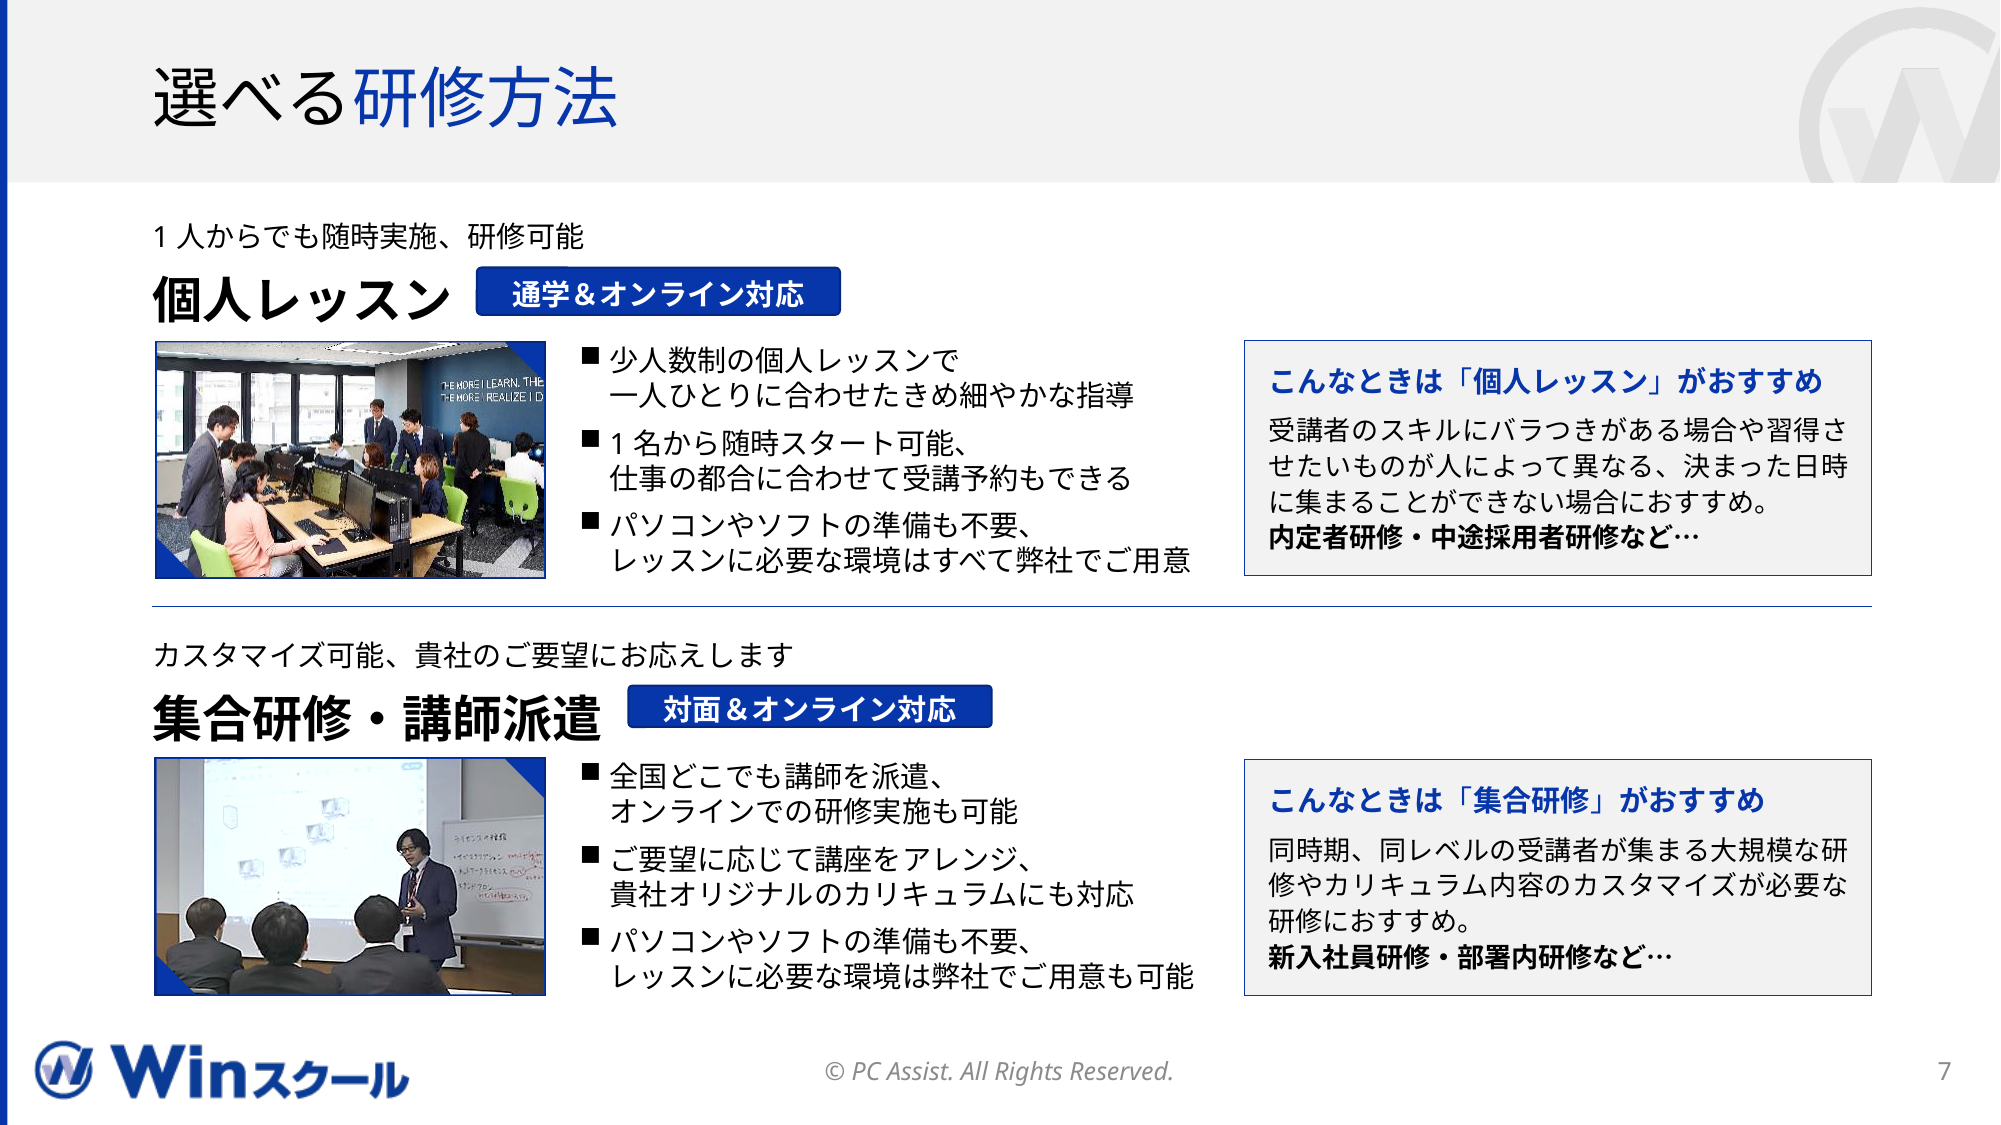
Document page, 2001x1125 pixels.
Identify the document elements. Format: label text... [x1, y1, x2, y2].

text_box 少人数制の個人レッスンで 一人ひとりに合わせたきめ細やかな指導 1名から随時スタート可能、 仕事の都合に合わせて受講予約もできる パソコンやソフトの準備も不要、 レッスンに必要な環境はすべて弊社でご用意 [564, 335, 1225, 585]
title 選べる研修方法 [137, 45, 1863, 156]
text_box 集合研修・講師派遣 [137, 680, 648, 755]
picture [33, 1039, 411, 1100]
slide_number 6 [1516, 1042, 1967, 1103]
text_box こんなときは「個人レッスン」がおすすめ 受講者のスキルにバラつきがある場合や習得させたいものが人によって異なる、決まった日時に集まることができない場合におすすめ。 内定者研修・中途採用者研修など… [1244, 339, 1873, 577]
text_box カスタマイズ可能、貴社のご要望にお応えします [137, 629, 841, 680]
text_box 全国どこでも講師を派遣、 オンラインでの研修実施も可能 ご要望に応じて講座をアレンジ、 貴社オリジナルのカリキュラムにも対応 パソコンやソフトの準備も不要、 レッスンに必要な環境は弊社でご用意も可能 [564, 751, 1225, 1001]
footer © PC Assist. All Rights Reserved. [662, 1042, 1338, 1103]
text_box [155, 758, 546, 995]
text_box 通学＆オンライン対応 [475, 266, 842, 316]
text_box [155, 341, 546, 578]
text_box こんなときは「集合研修」がおすすめ 同時期、同レベルの受講者が集まる大規模な研修やカリキュラム内容のカスタマイズが必要な研修におすすめ。 新入社員研修・部署内研修など… [1244, 758, 1873, 996]
text_box 個人レッスン [137, 261, 477, 336]
text_box 対面＆オンライン対応 [627, 684, 993, 729]
text_box 1人からでも随時実施、研修可能 [137, 210, 690, 261]
